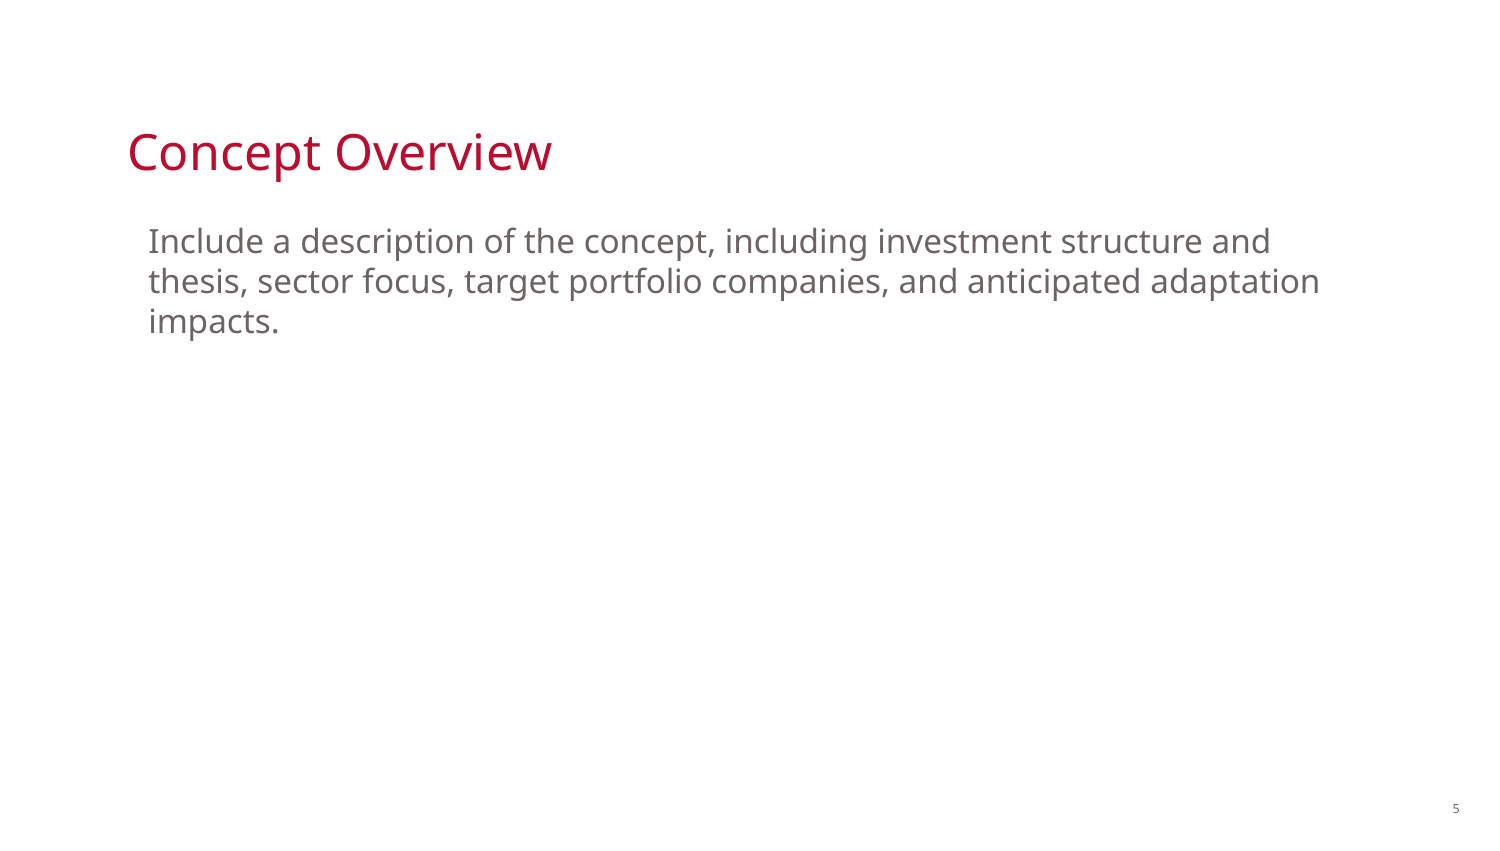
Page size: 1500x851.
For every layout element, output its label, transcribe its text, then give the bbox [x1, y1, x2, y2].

title Concept Overview [112, 112, 1388, 188]
slide_number 5 [1125, 794, 1475, 826]
list Include a description of the concept, including investment structure and thesis, sector focus, target portfolio companies, and anticipated adaptation impacts. [112, 212, 1388, 738]
